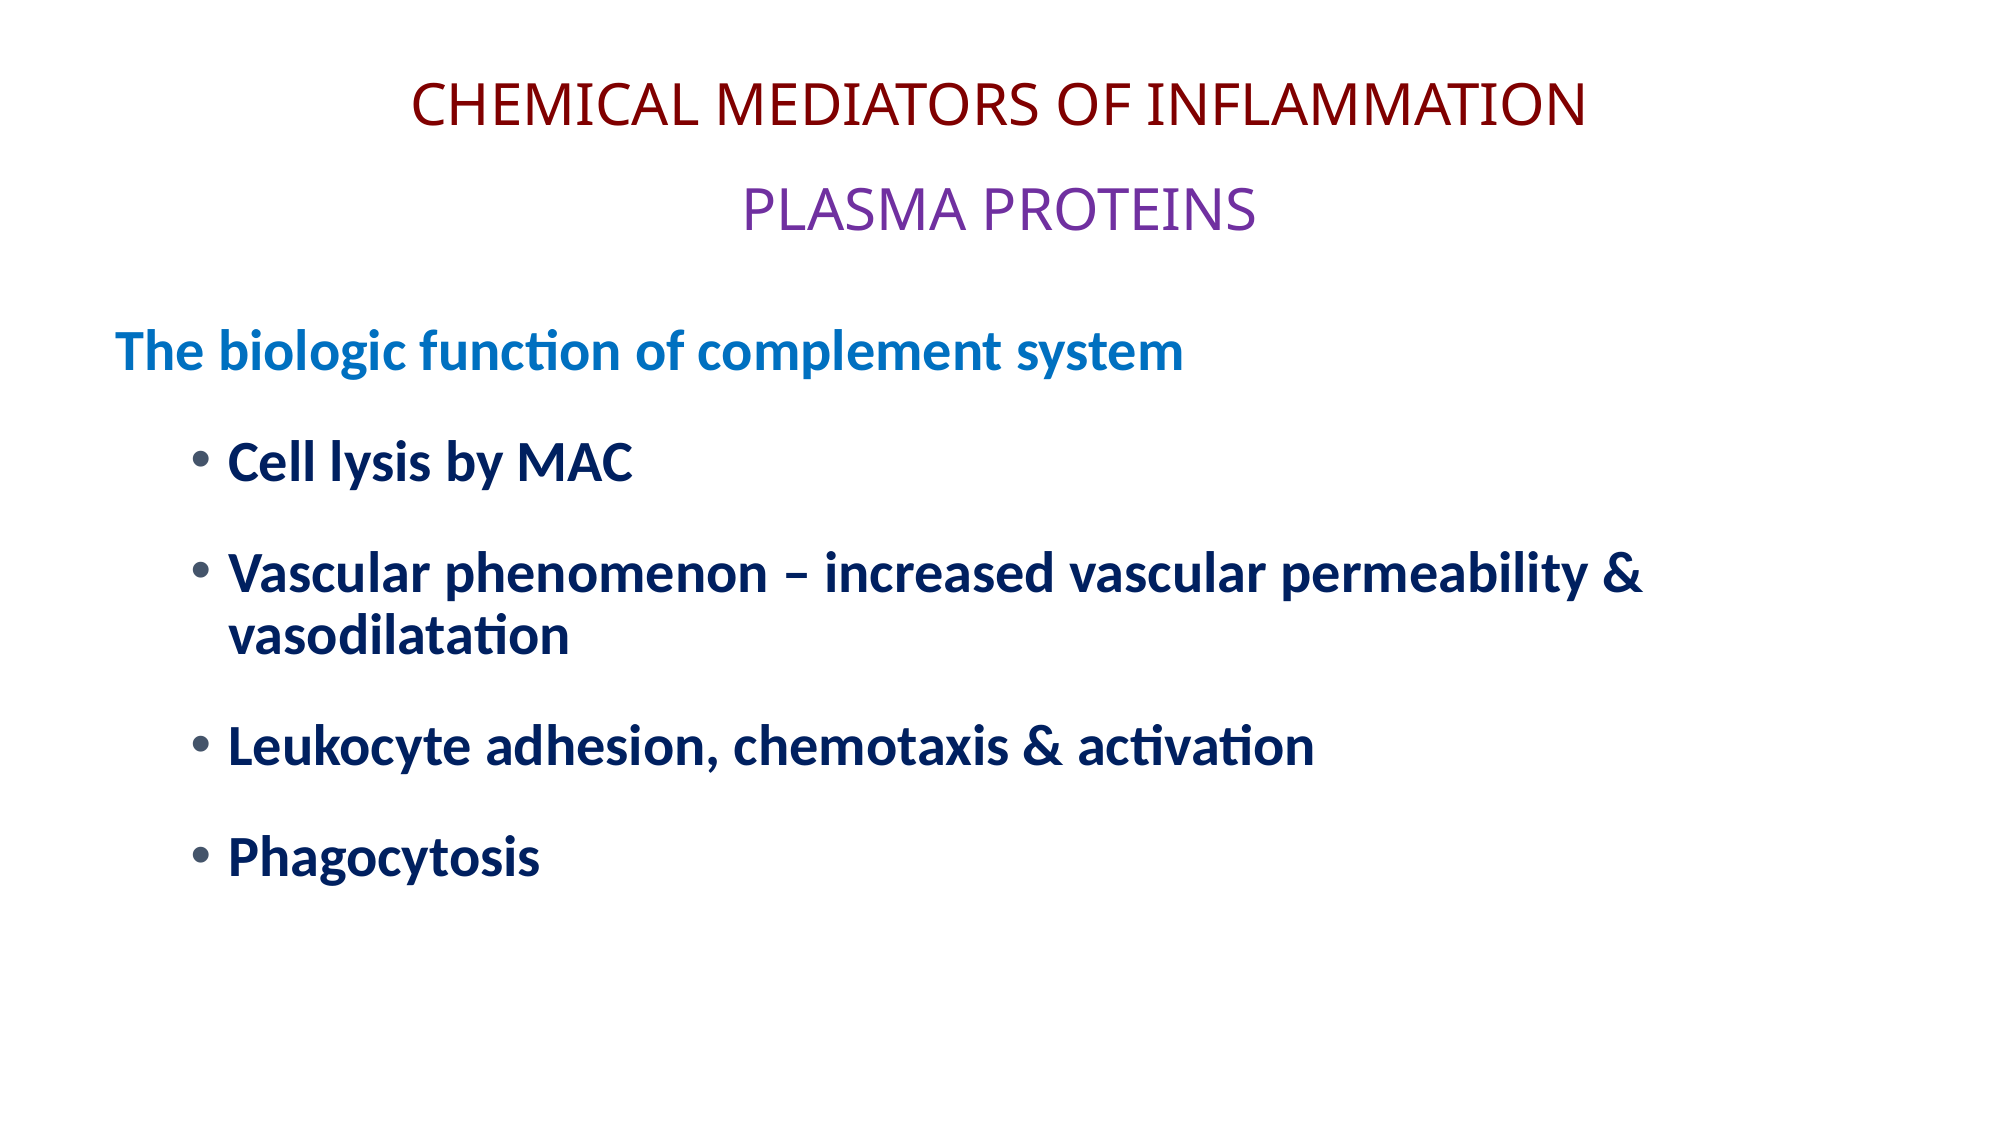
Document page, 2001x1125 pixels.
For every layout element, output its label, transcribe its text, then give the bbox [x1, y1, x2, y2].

title CHEMICAL MEDIATORS OF INFLAMMATION PLASMA PROTEINS [249, 37, 1750, 238]
list The biologic function of complement system Cell lysis by MAC Vascular phenomenon – increased vascular permeability & vasodilatation Leukocyte adhesion, chemotaxis & activation Phagocytosis [100, 312, 1959, 1125]
